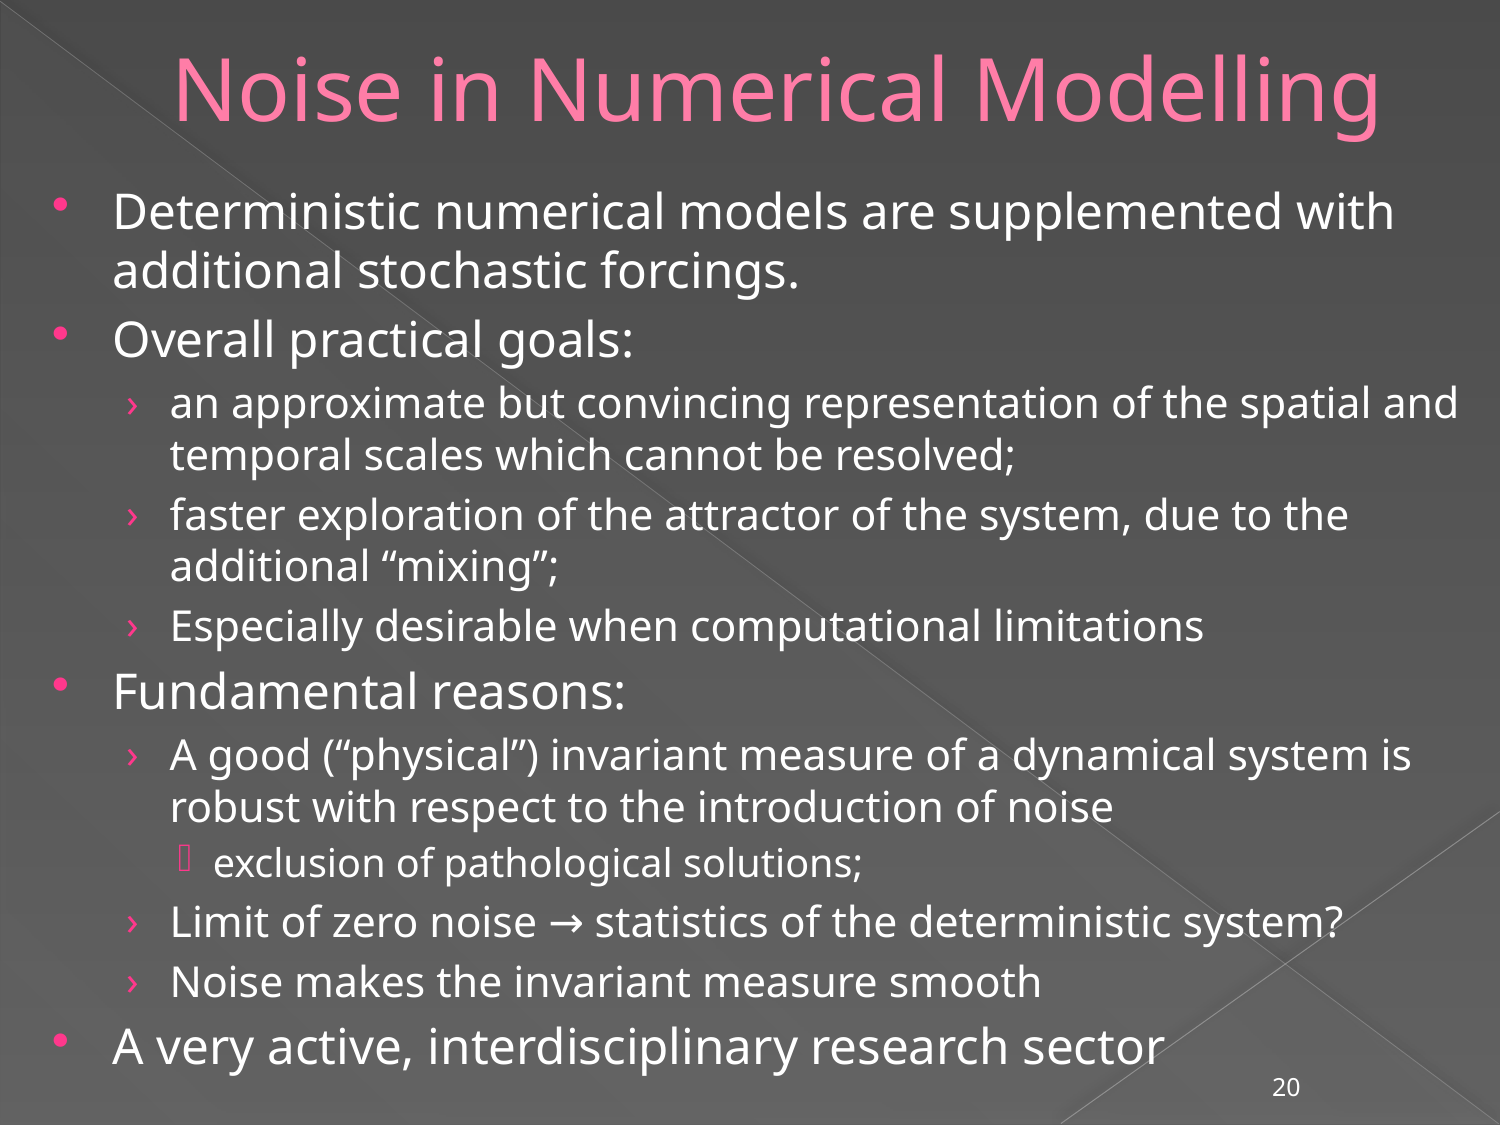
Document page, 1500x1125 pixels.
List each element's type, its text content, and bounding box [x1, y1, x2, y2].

slide_number 20 [1245, 1063, 1328, 1113]
list Deterministic numerical models are supplemented with additional stochastic forcings. Overall practical goals: an approximate but convincing representation of the spatial and temporal scales which cannot be resolved; faster exploration of the attractor of the system, due to the additional “mixing”; Especially desirable when computational limitations Fundamental reasons: A good (“physical”) invariant measure of a dynamical system is robust with respect to the introduction of noise exclusion of pathological solutions; Limit of zero noise → statistics of the deterministic system? Noise makes the invariant measure smooth A very active, interdisciplinary research sector [29, 172, 1483, 1094]
title Noise in Numerical Modelling [76, 0, 1427, 172]
